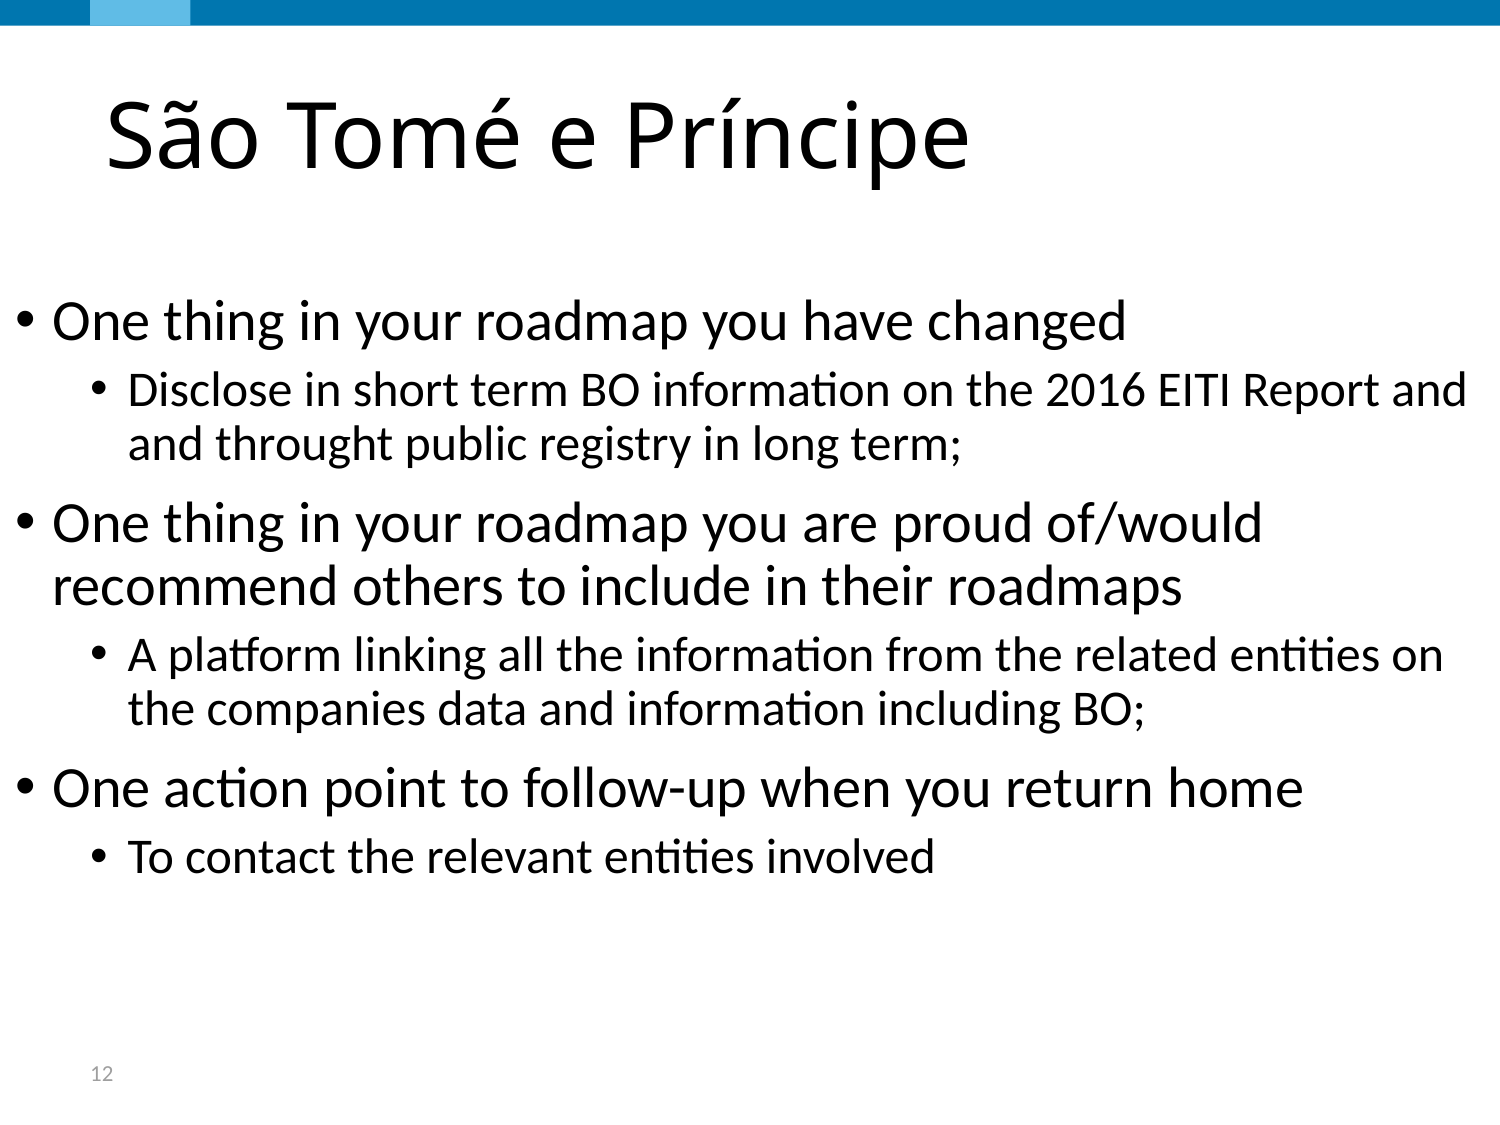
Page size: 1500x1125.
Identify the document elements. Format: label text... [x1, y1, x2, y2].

slide_number 12 [90, 1042, 271, 1103]
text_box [0, 0, 1500, 26]
list One thing in your roadmap you have changed Disclose in short term BO information on the 2016 EITI Report and and throught public registry in long term; One thing in your roadmap you are proud of/would recommend others to include in their roadmaps A platform linking all the information from the related entities on the companies data and information including BO; One action point to follow-up when you return home To contact the relevant entities involved [0, 191, 1500, 1125]
title São Tomé e Príncipe [90, 45, 1382, 233]
